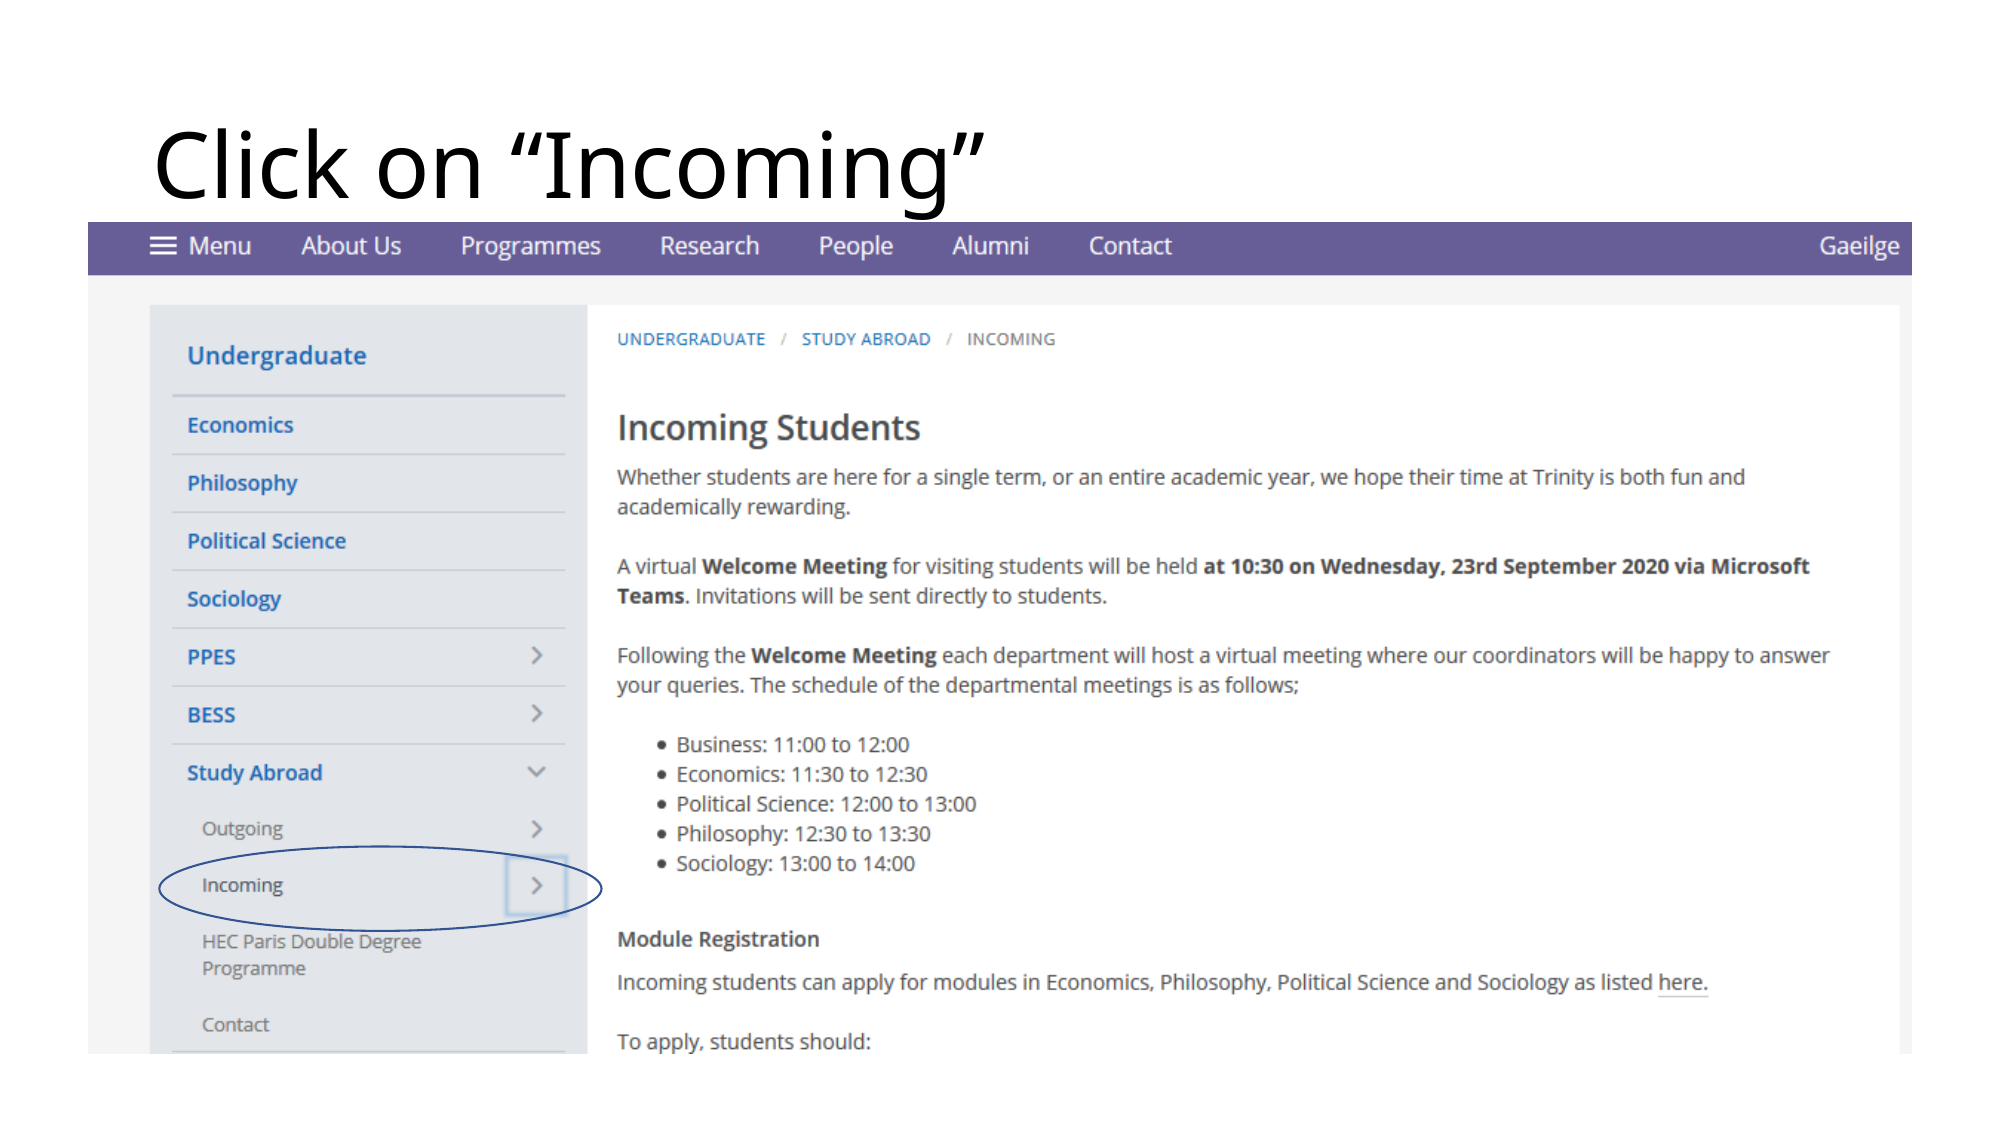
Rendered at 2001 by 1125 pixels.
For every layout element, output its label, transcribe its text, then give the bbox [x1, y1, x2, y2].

picture [88, 222, 1912, 1054]
title Click on “Incoming” [137, 59, 1863, 222]
